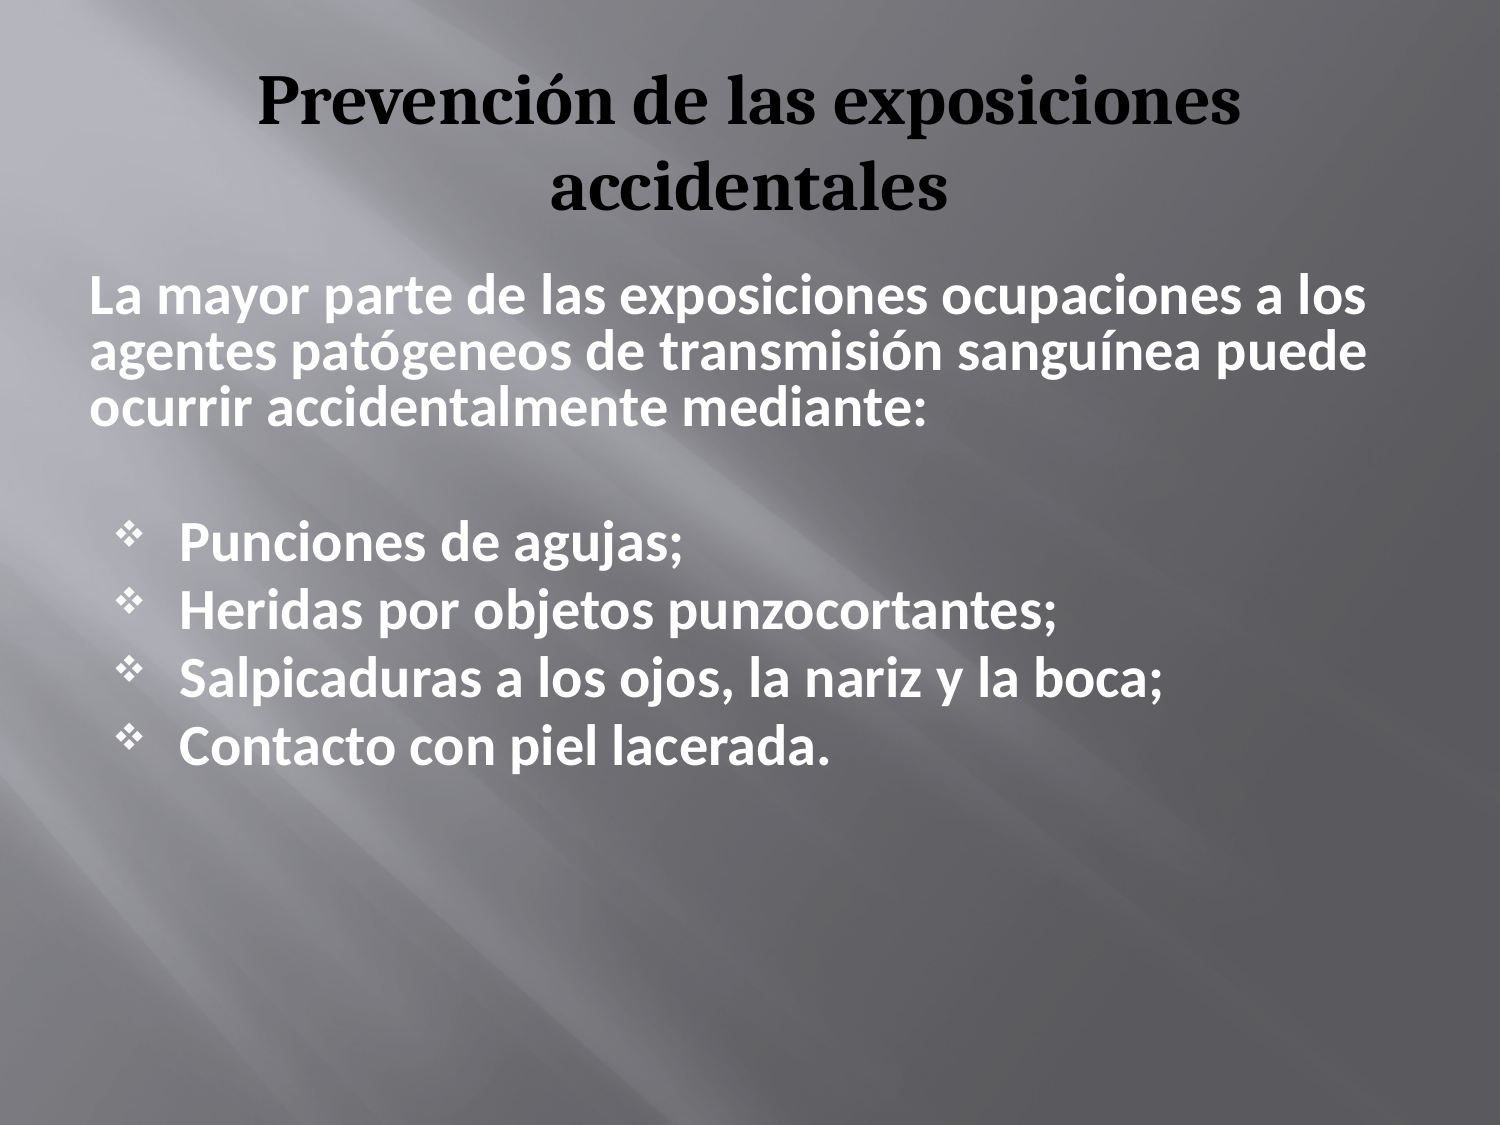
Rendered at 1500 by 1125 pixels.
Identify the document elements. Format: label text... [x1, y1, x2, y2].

title Prevención de las exposiciones accidentales [75, 45, 1425, 233]
list La mayor parte de las exposiciones ocupaciones a los agentes patógeneos de transmisión sanguínea puede ocurrir accidentalmente mediante: Punciones de agujas; Heridas por objetos punzocortantes; Salpicaduras a los ojos, la nariz y la boca; Contacto con piel lacerada. [75, 262, 1425, 1035]
